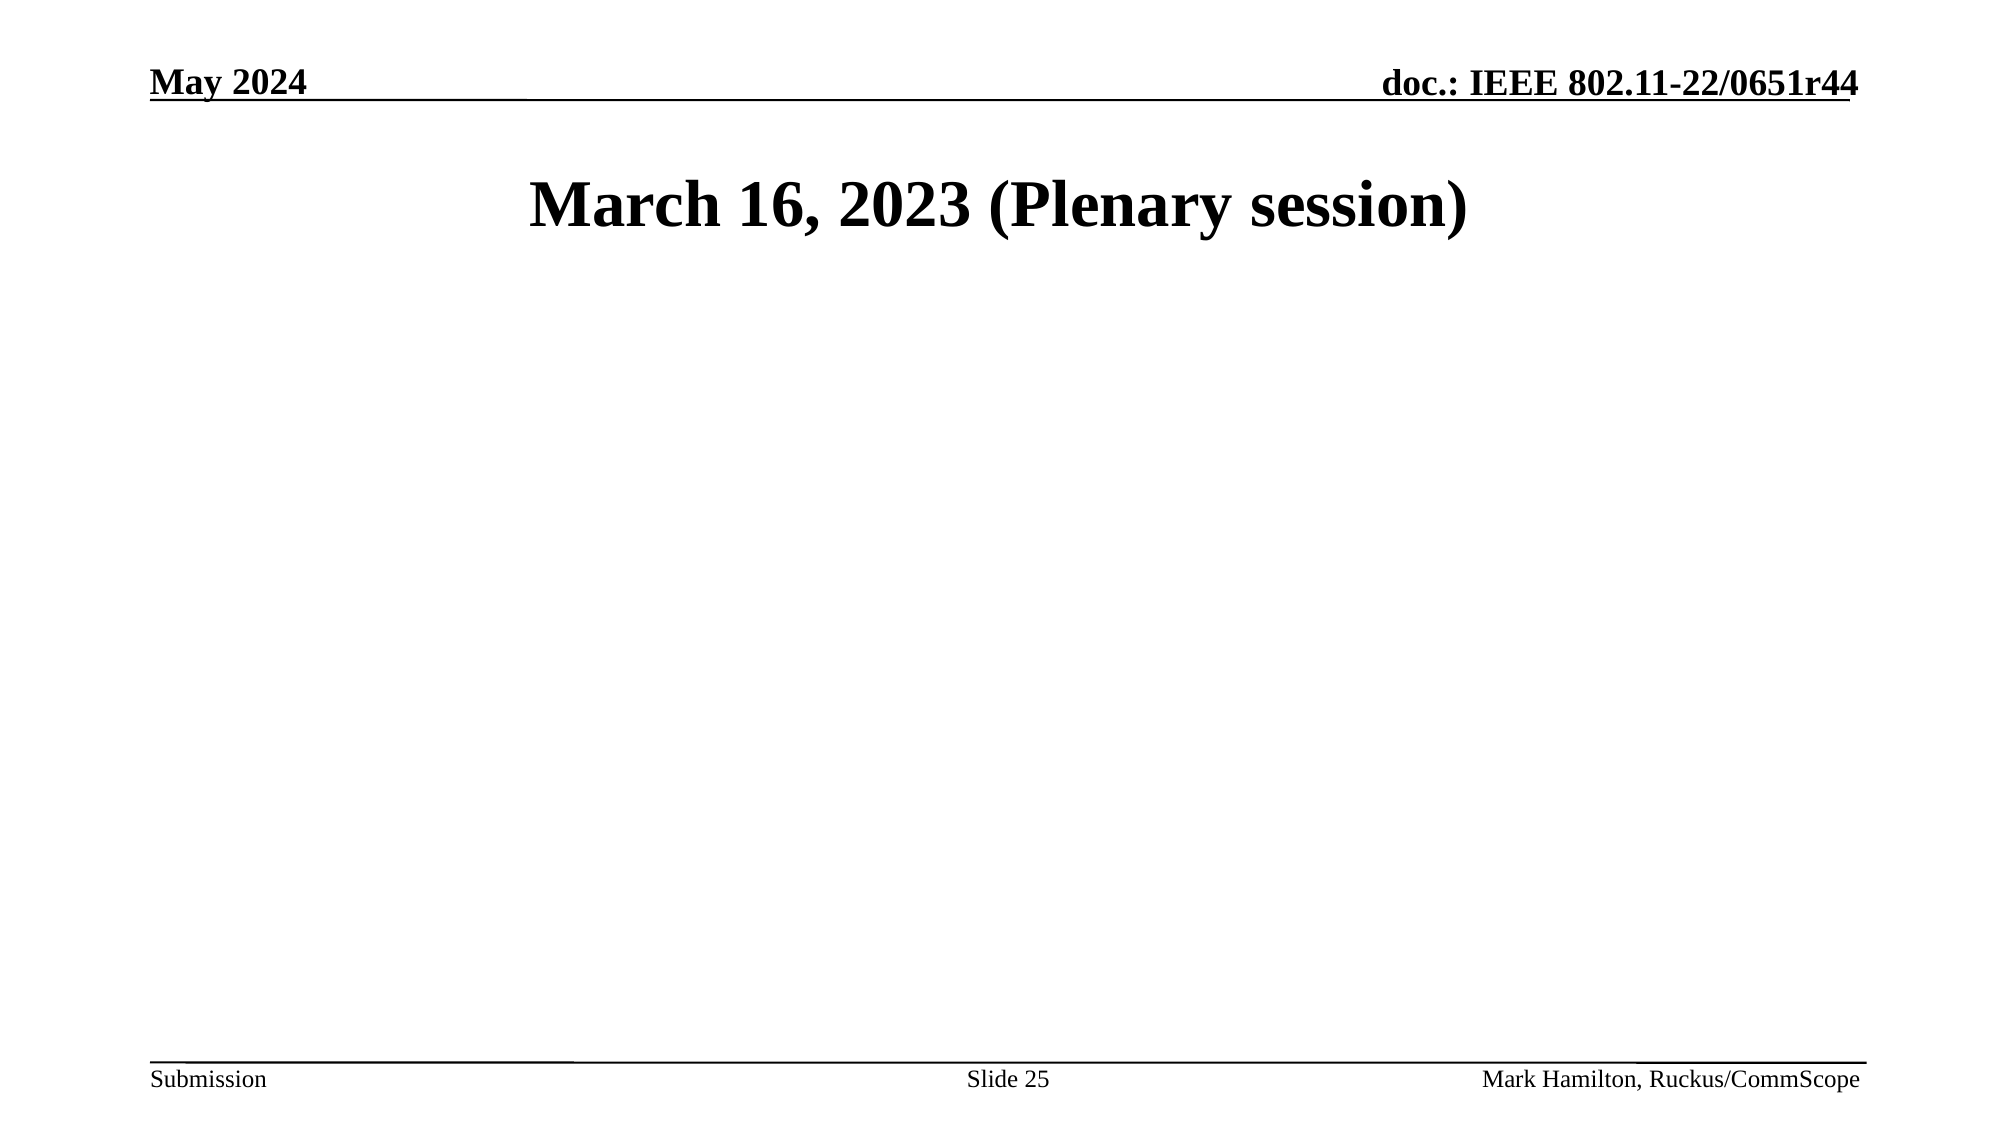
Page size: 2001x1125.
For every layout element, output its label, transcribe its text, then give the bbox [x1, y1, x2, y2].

title March 16, 2023 (Plenary session) [149, 112, 1850, 288]
slide_number Slide 25 [950, 1061, 1067, 1123]
